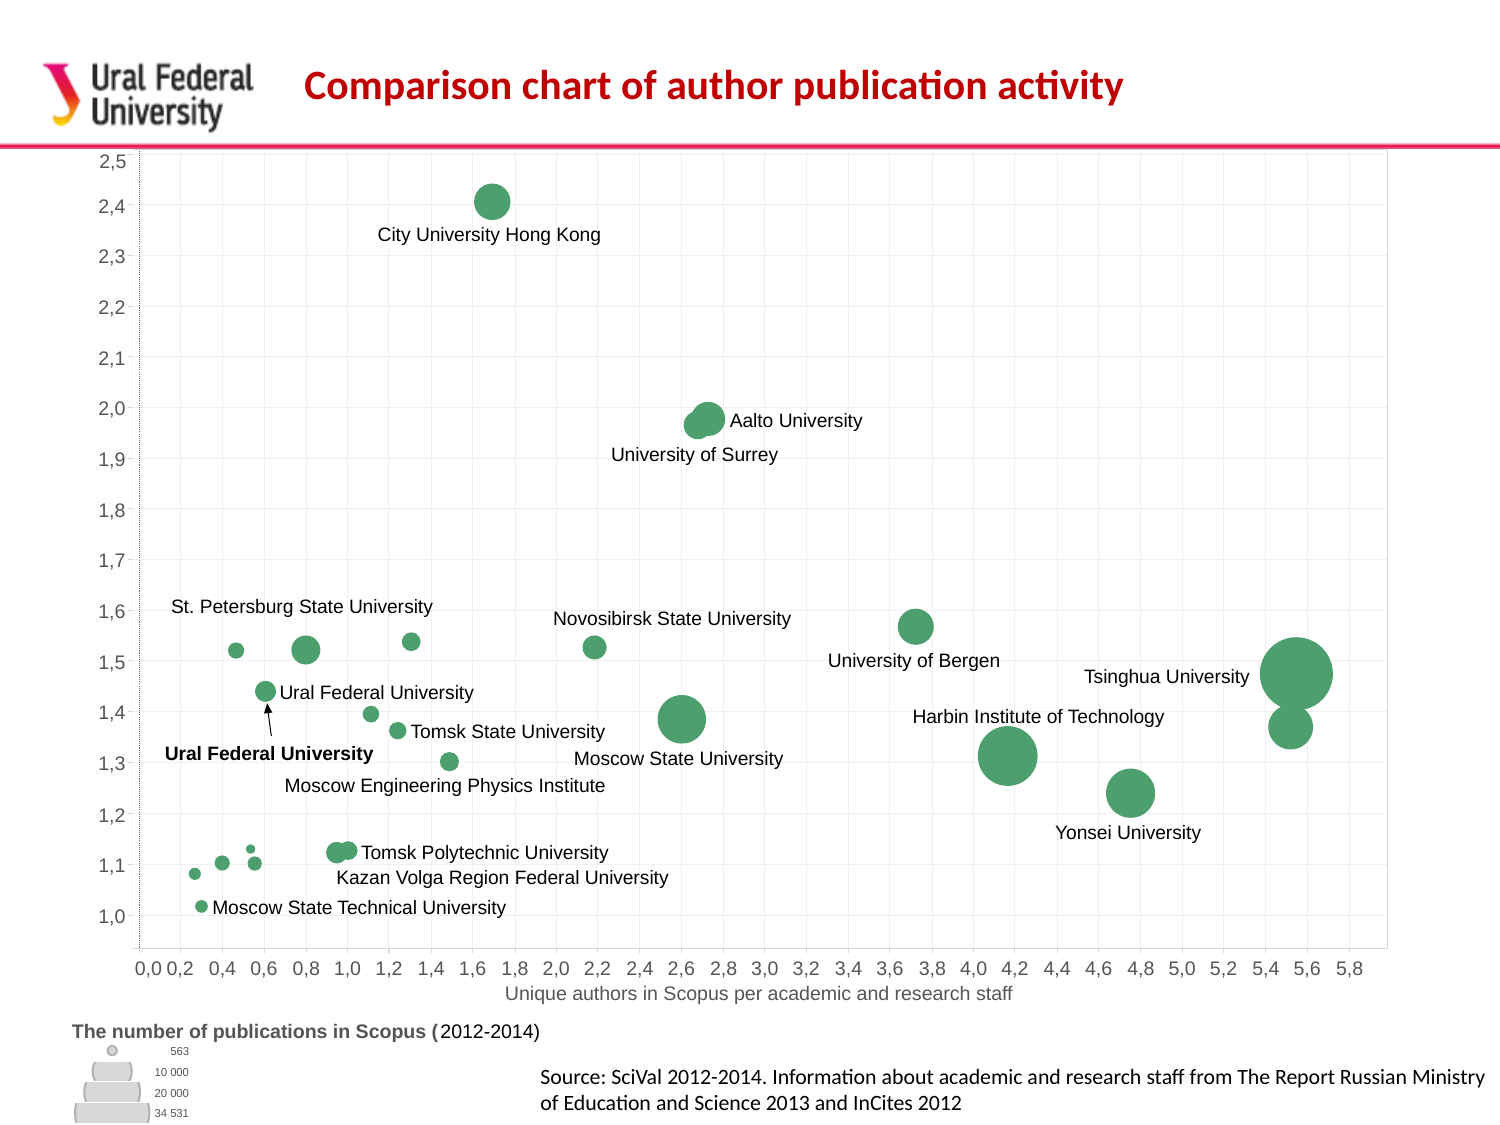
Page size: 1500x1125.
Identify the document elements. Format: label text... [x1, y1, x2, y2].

picture [0, 42, 1500, 1124]
text_box Source: SciVal 2012-2014. Information about academic and research staff from The Report Russian Ministry of Education and Science 2013 and InCites 2012 [1394, 1054, 1500, 1123]
title Comparison chart of author publication activity [289, 30, 1341, 116]
